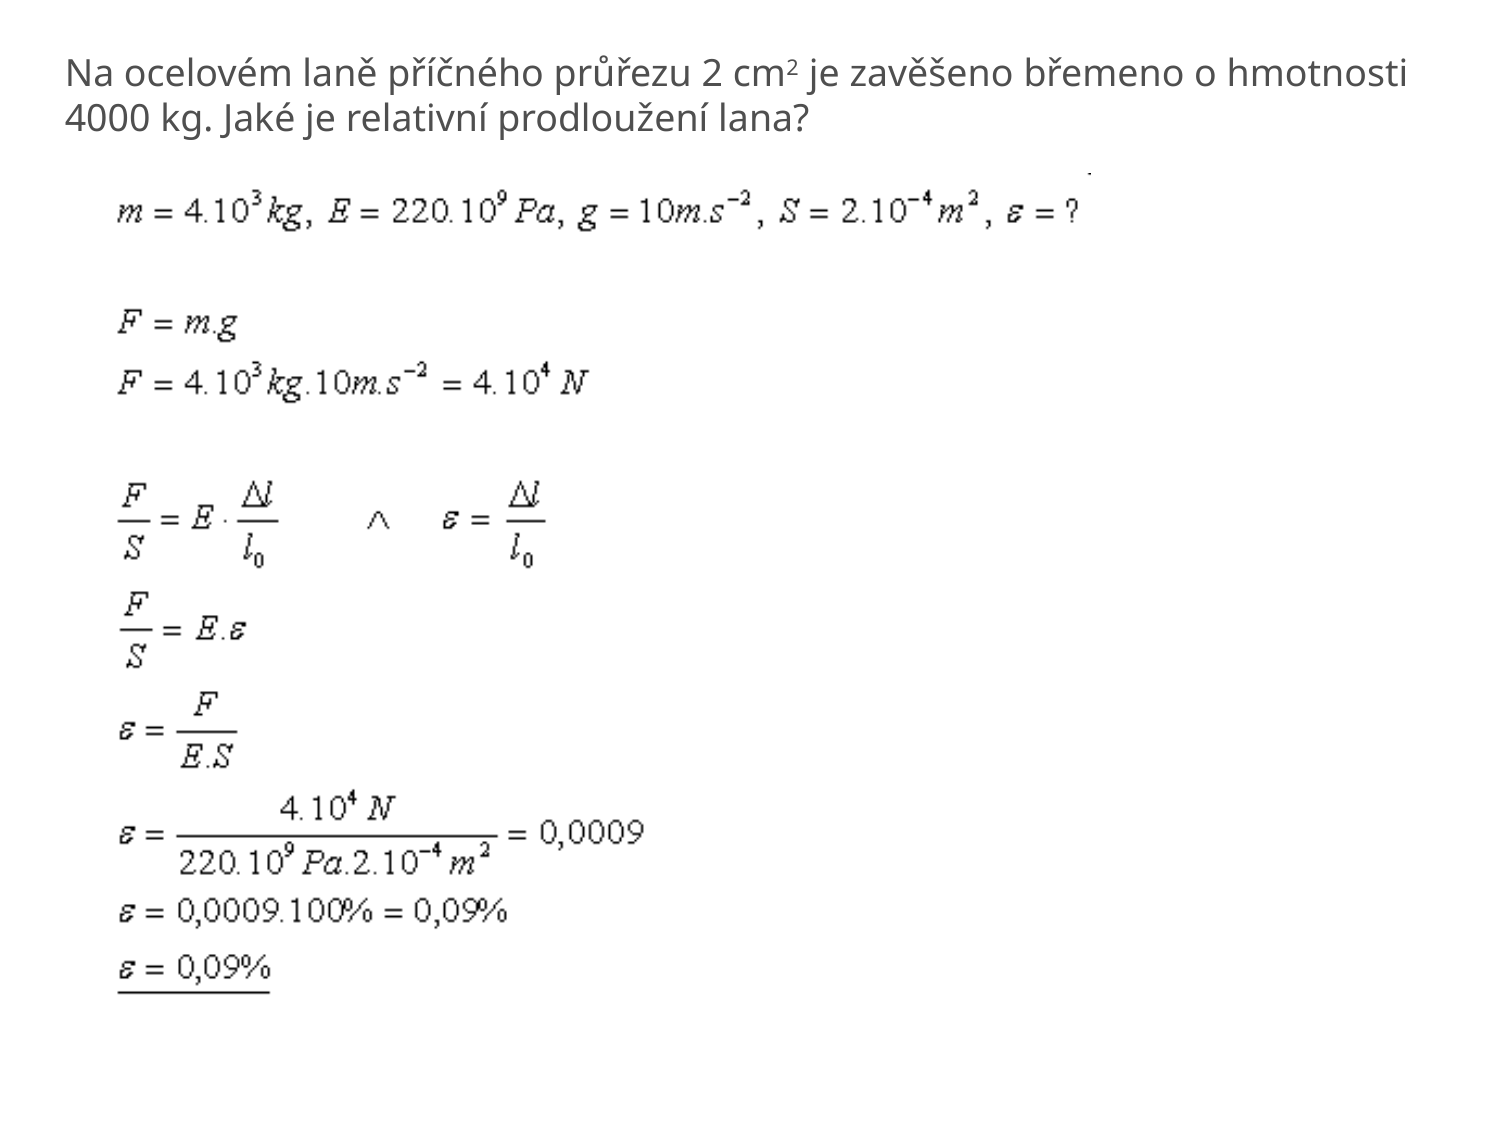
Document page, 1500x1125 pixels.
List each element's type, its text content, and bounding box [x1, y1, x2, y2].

text_box Na ocelovém laně příčného průřezu 2 cm2 je zavěšeno břemeno o hmotnosti 4000 kg. Jaké je relativní prodloužení lana? [50, 41, 1472, 147]
picture [101, 173, 1091, 1016]
